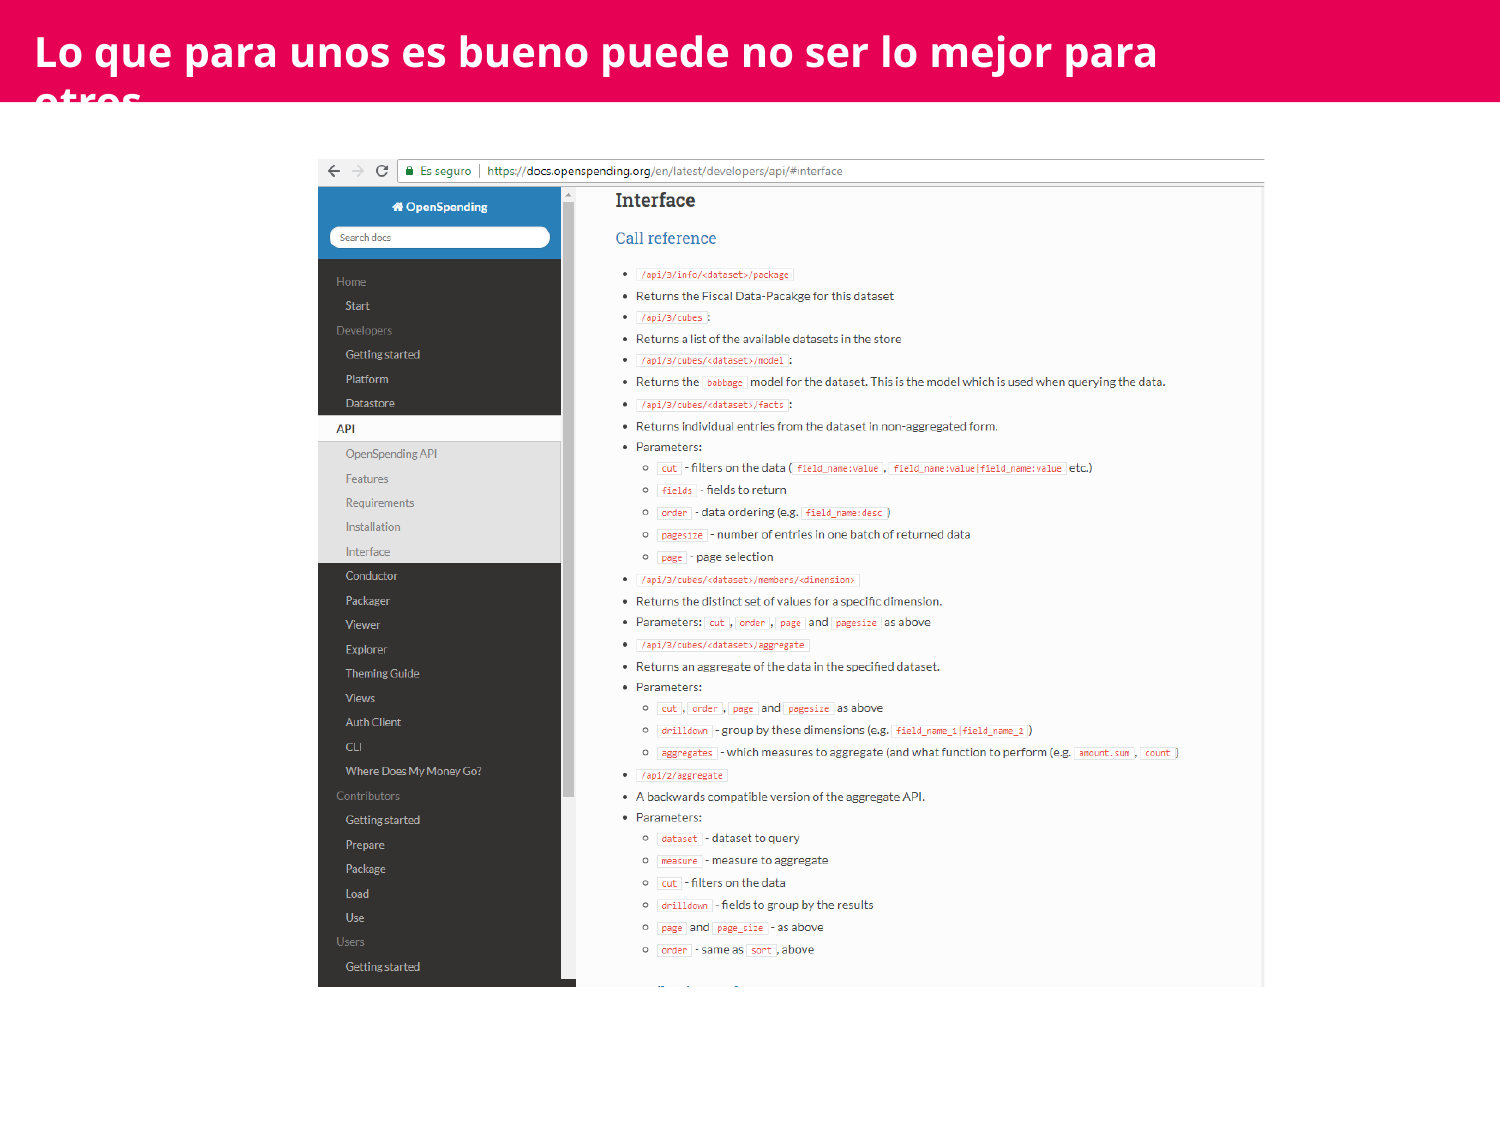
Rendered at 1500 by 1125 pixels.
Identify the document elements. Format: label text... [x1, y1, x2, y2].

picture [318, 159, 1265, 987]
text_box [0, 0, 1500, 103]
text_box Lo que para unos es bueno puede no ser lo mejor para otros [19, 18, 1181, 133]
